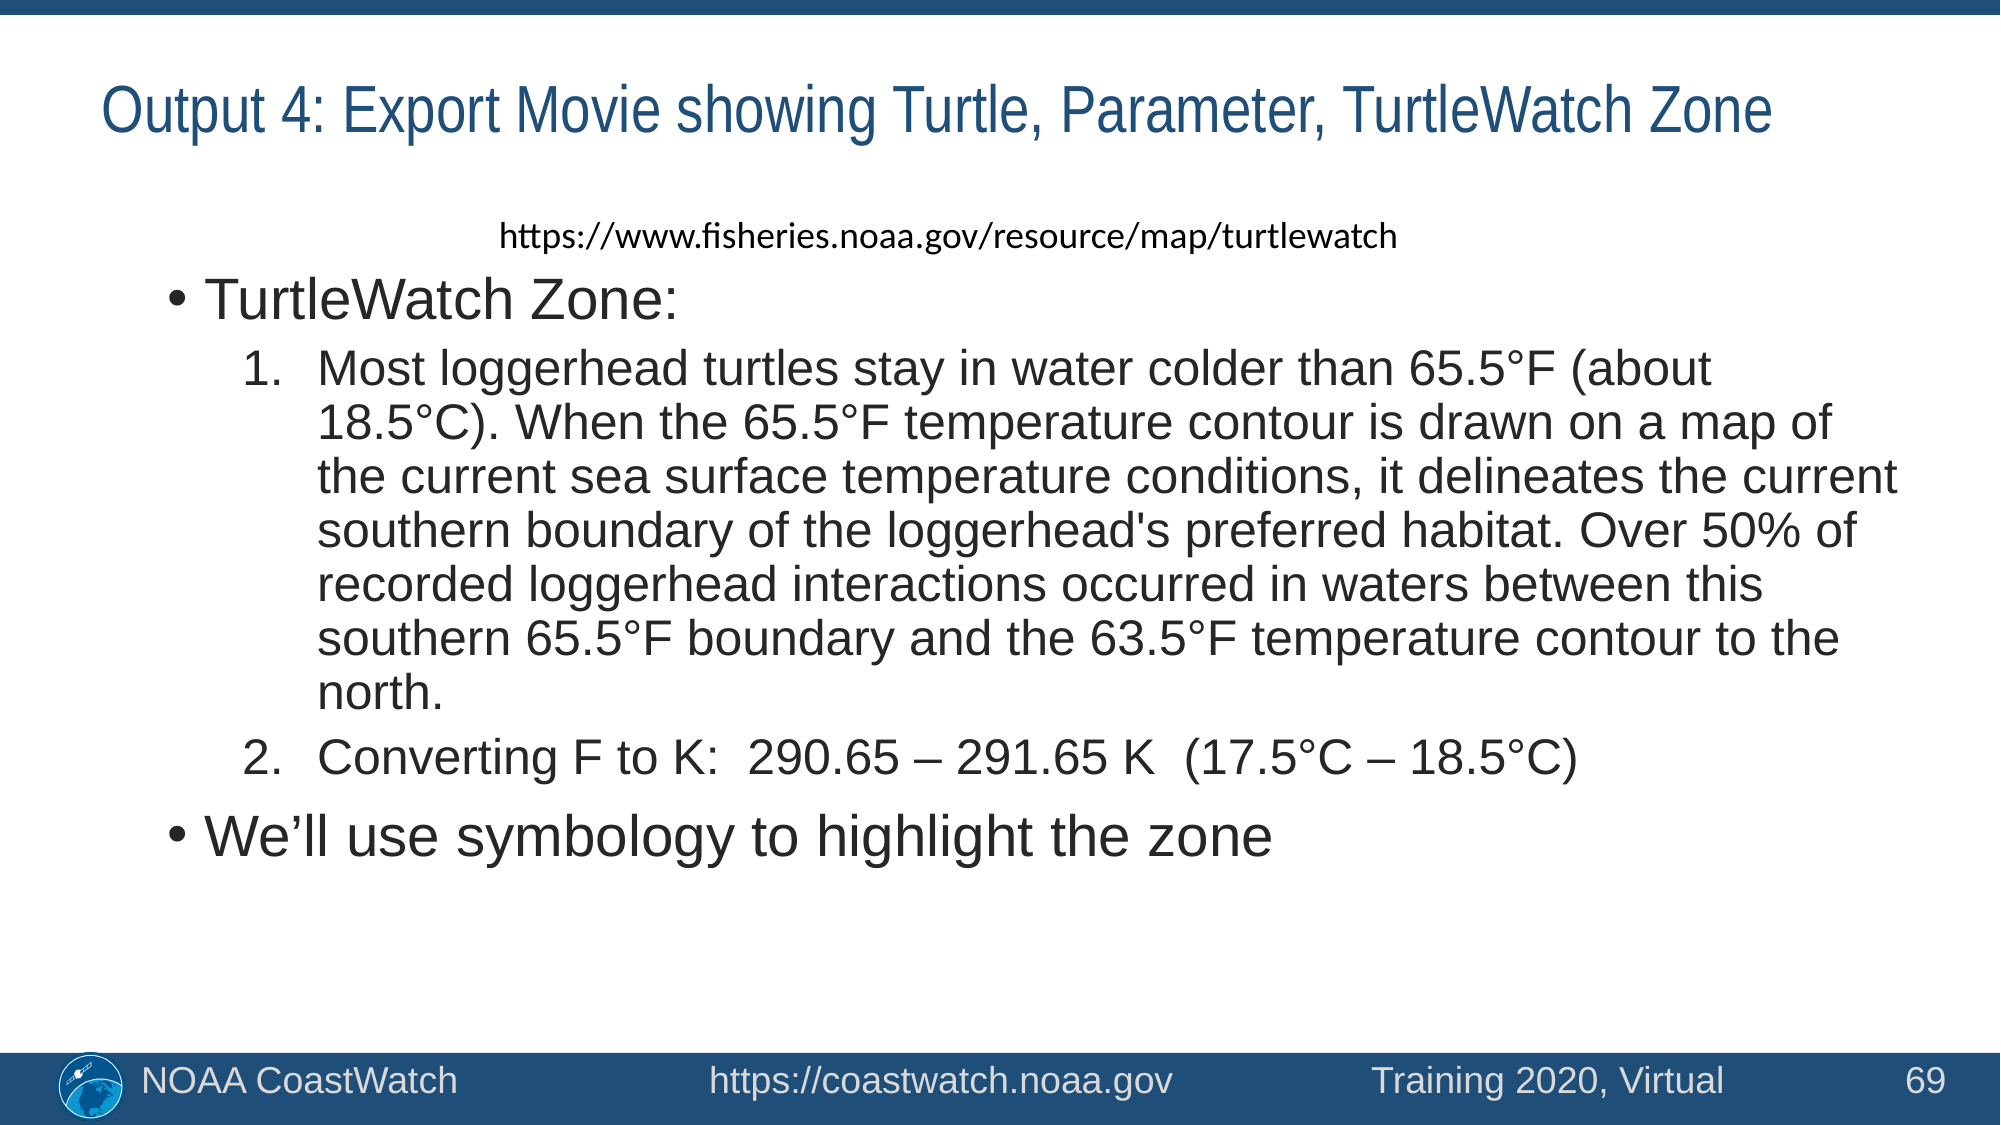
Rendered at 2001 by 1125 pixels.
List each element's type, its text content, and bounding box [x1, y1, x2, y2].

title Output 4: Export Movie showing Turtle, Parameter, TurtleWatch Zone [86, 1, 1812, 220]
picture [56, 1052, 125, 1121]
list TurtleWatch Zone: Most loggerhead turtles stay in water colder than 65.5°F (about 18.5°C). When the 65.5°F temperature contour is drawn on a map of the current sea surface temperature conditions, it delineates the current southern boundary of the loggerhead's preferred habitat. Over 50% of recorded loggerhead interactions occurred in waters between this southern 65.5°F boundary and the 63.5°F temperature contour to the north. Converting F to K: 290.65 – 291.65 K (17.5°C – 18.5°C) We’ll use symbology to highlight the zone [152, 261, 1923, 976]
text_box https://www.fisheries.noaa.gov/resource/map/turtlewatch [484, 204, 1415, 264]
